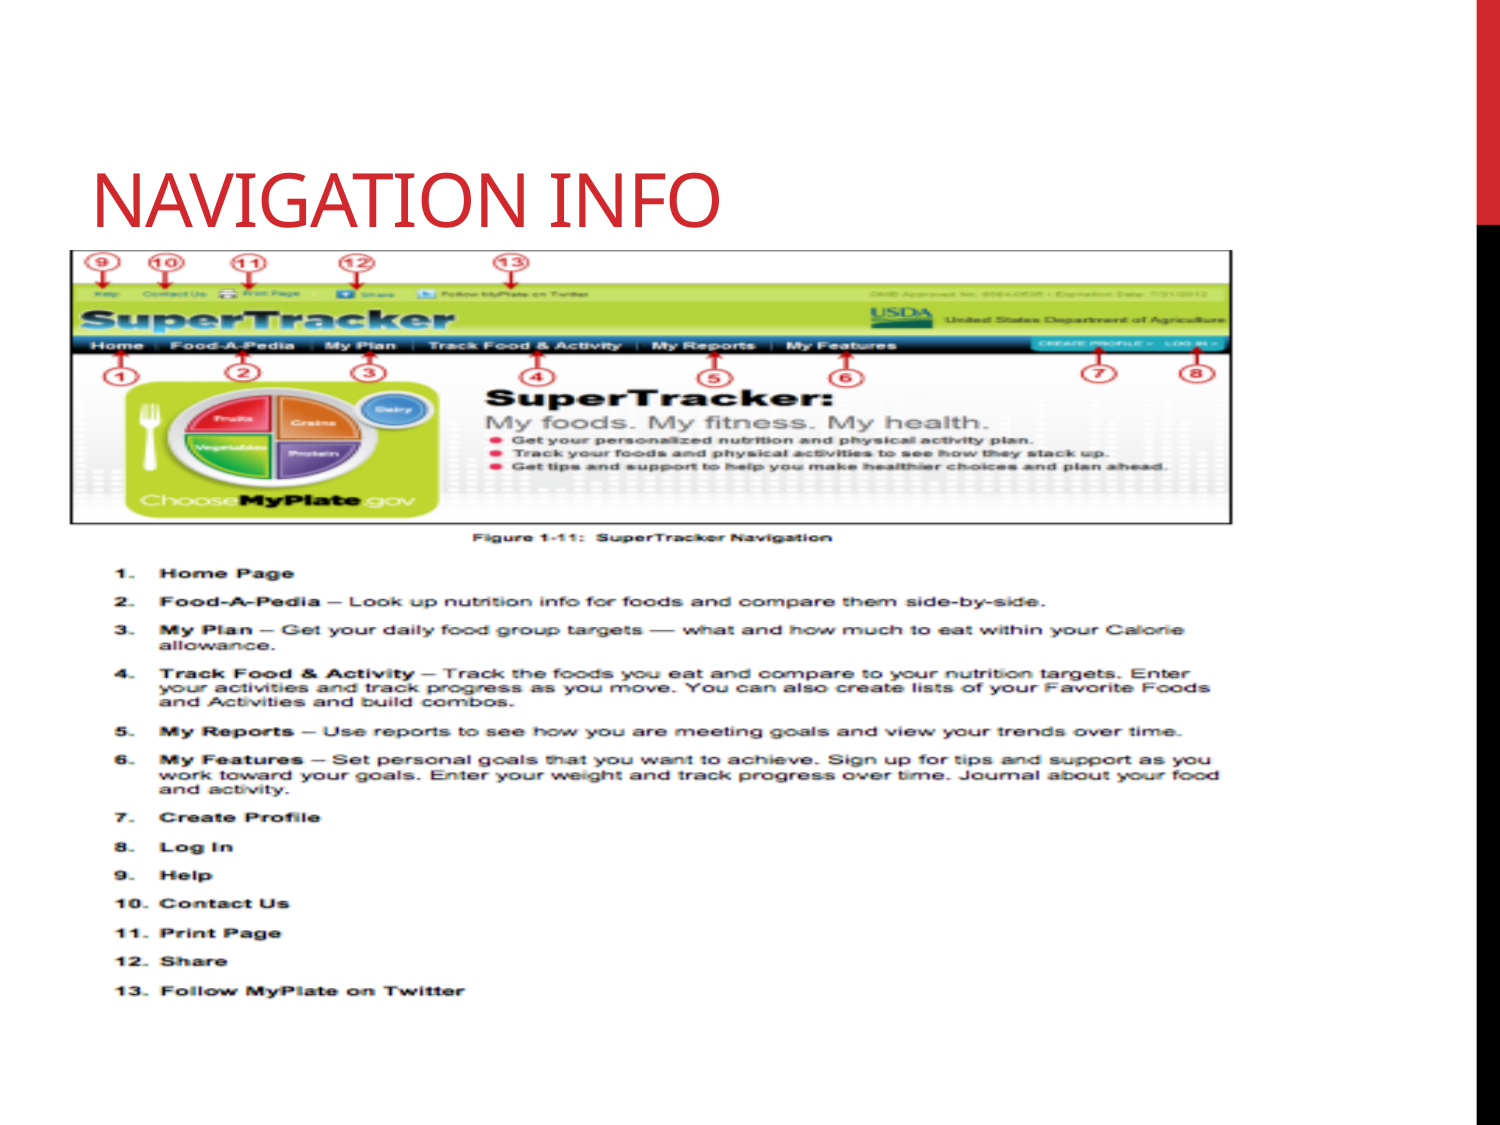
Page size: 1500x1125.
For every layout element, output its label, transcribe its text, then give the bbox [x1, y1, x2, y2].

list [53, 249, 1278, 1009]
title Navigation info [75, 25, 1025, 244]
